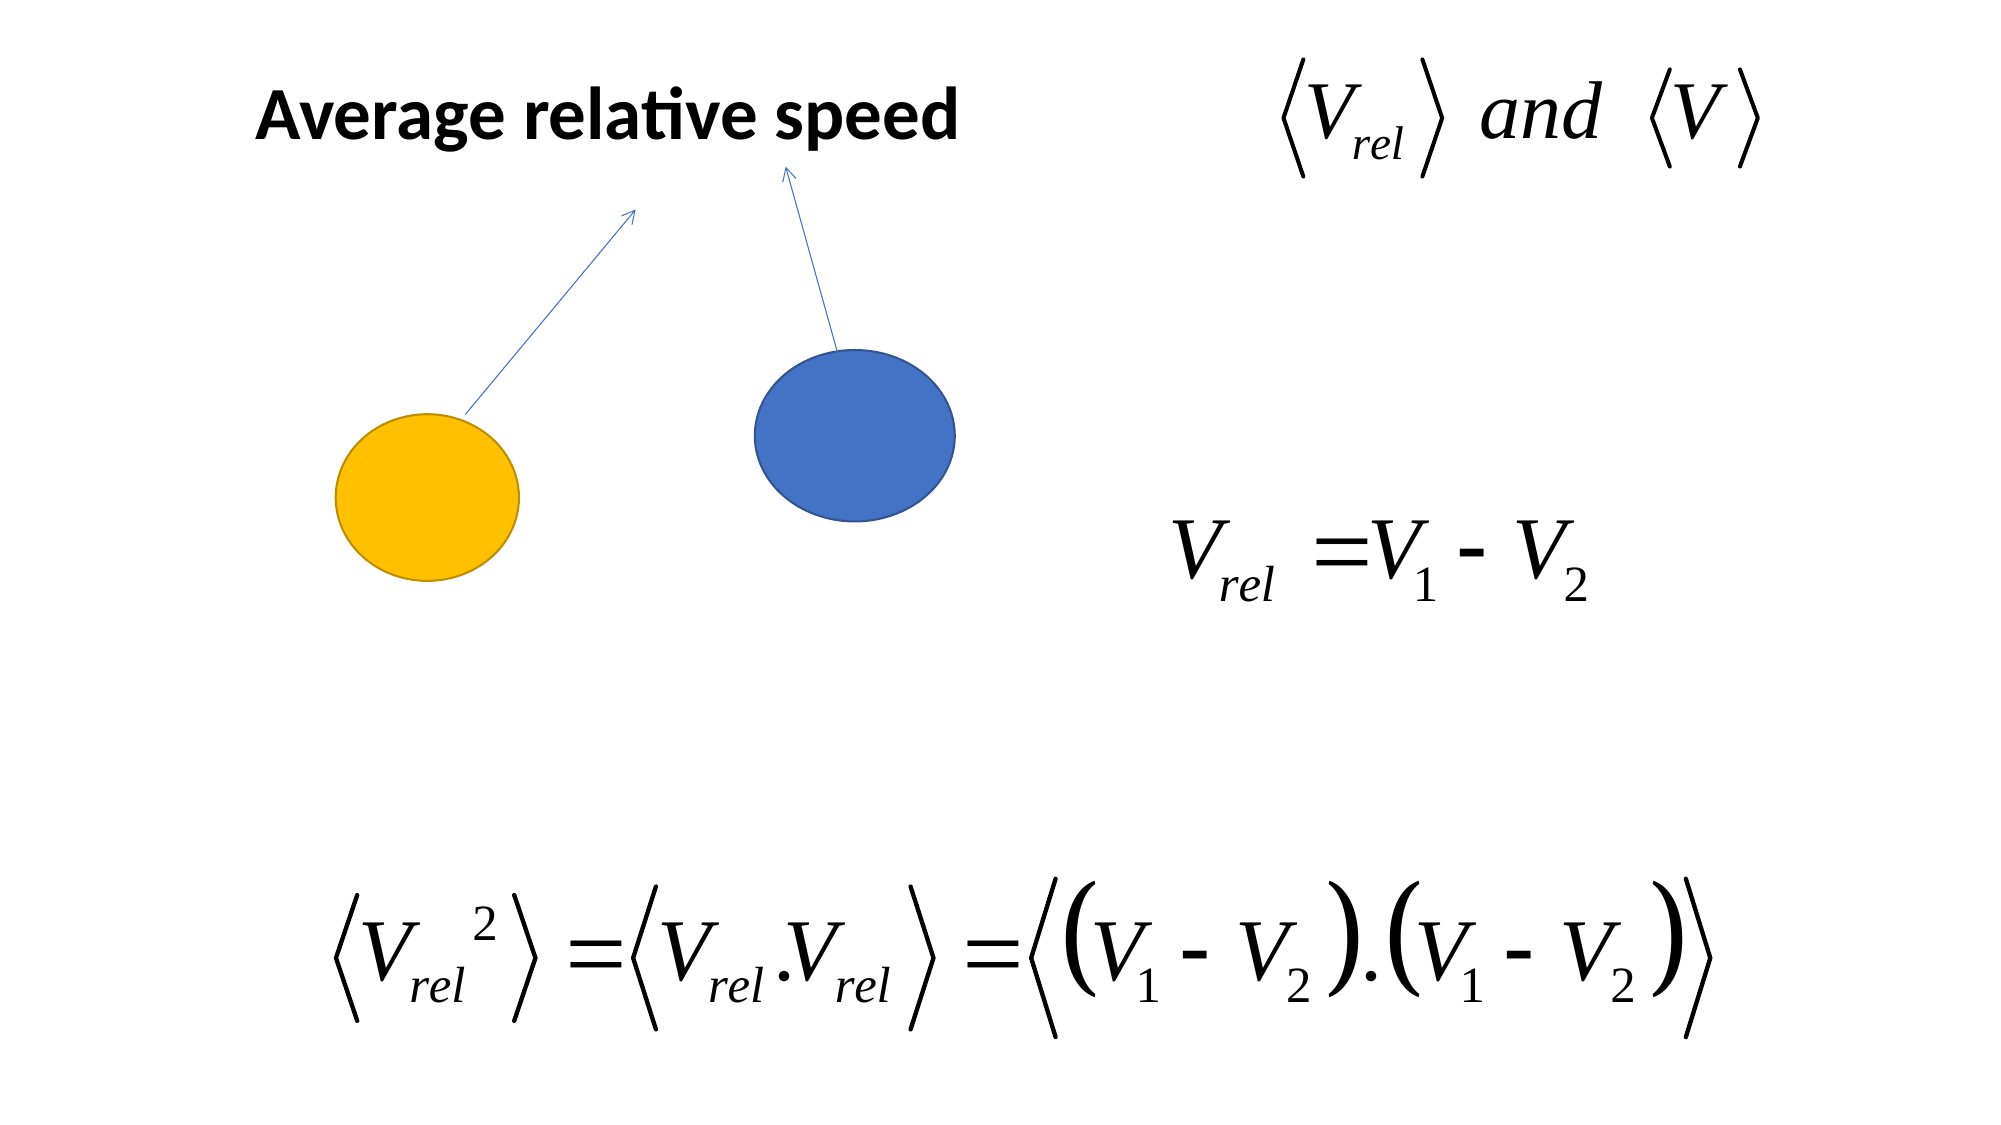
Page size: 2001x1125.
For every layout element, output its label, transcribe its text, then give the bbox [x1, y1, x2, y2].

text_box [1163, 476, 1610, 623]
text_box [319, 862, 1733, 1054]
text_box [1267, 42, 1780, 193]
text_box [753, 348, 956, 523]
text_box Average relative speed [240, 57, 976, 162]
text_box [465, 209, 636, 415]
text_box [785, 166, 855, 415]
text_box [334, 413, 521, 582]
